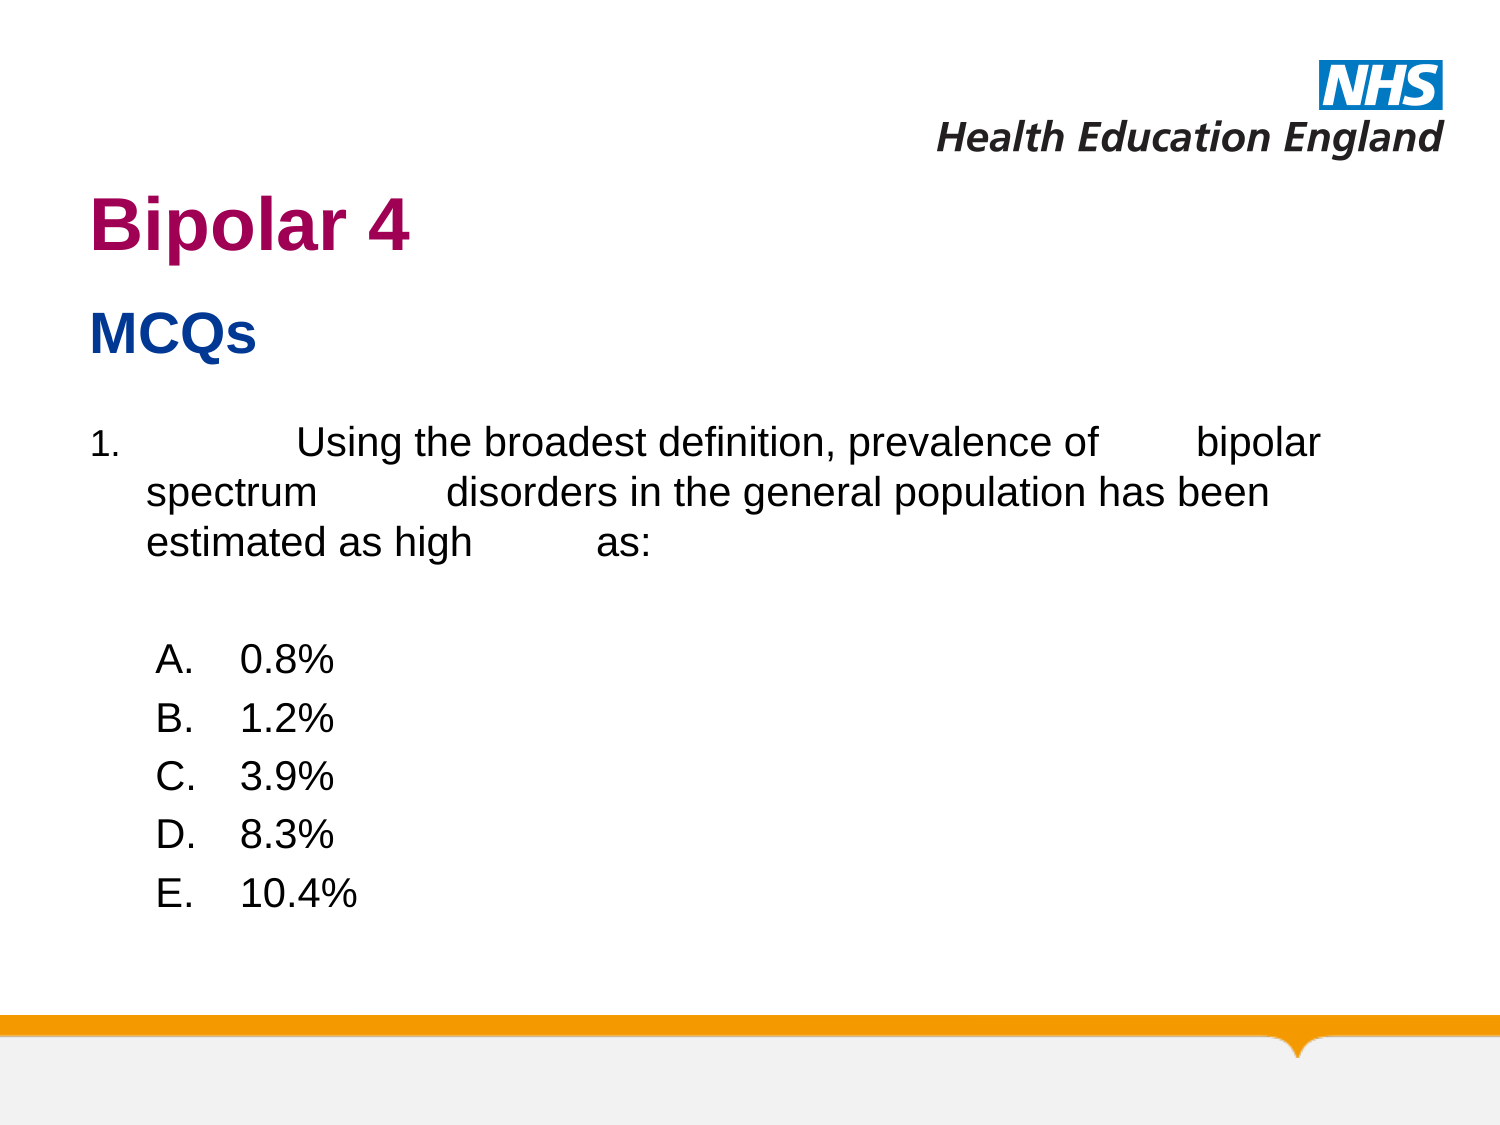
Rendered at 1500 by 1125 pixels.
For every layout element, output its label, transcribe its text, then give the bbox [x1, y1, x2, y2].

subtitle MCQs [75, 288, 1125, 384]
picture [936, 59, 1445, 161]
list 1. Using the broadest definition, prevalence of bipolar spectrum disorders in the general population has been estimated as high as: 0.8% 1.2% 3.9% 8.3% 10.4% [75, 407, 1361, 811]
title Bipolar 4 [75, 168, 1350, 280]
